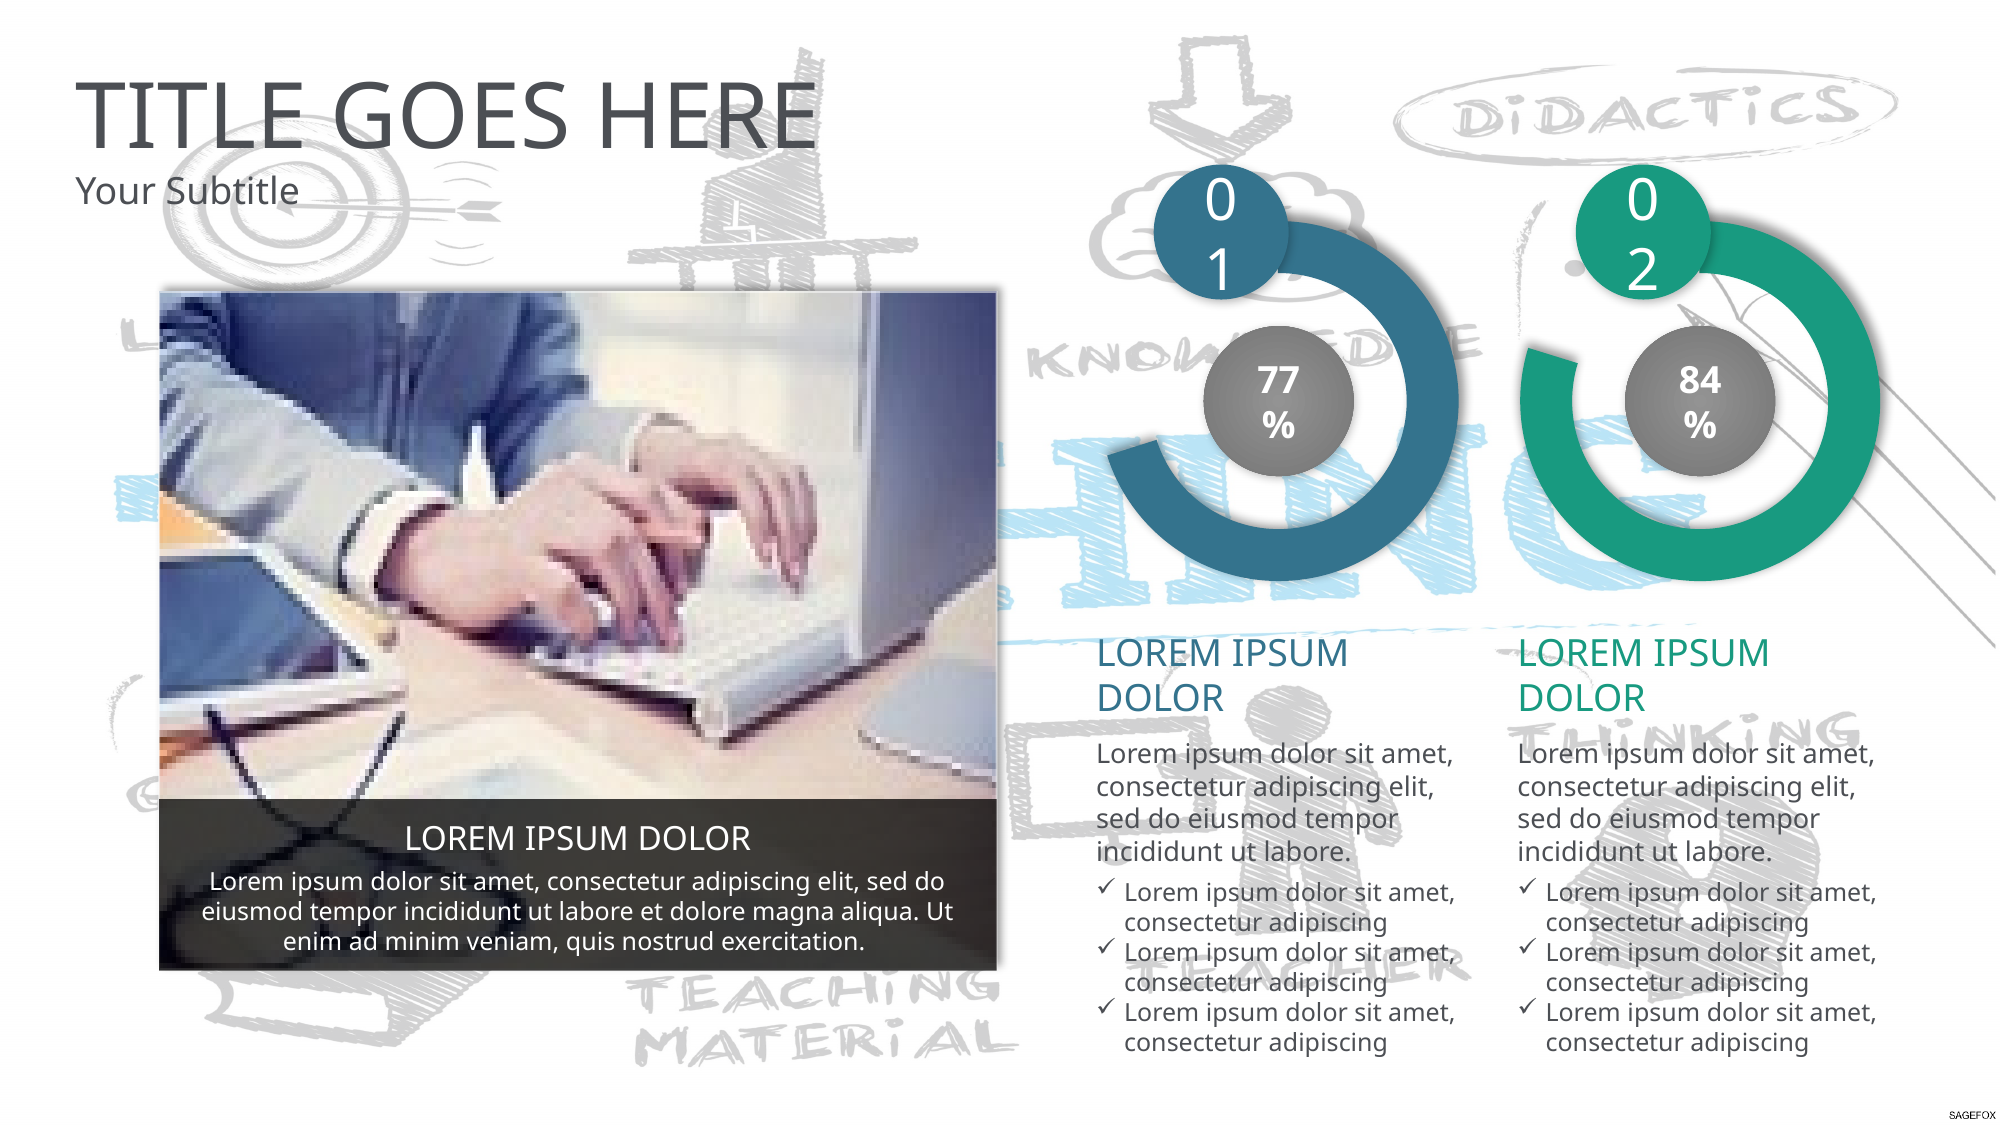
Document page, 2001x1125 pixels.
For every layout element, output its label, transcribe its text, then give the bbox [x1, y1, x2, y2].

picture [1925, 0, 2001, 1125]
text_box 84% [1624, 325, 1777, 478]
text_box 01 [1152, 163, 1290, 301]
text_box TITLE GOES HERE Your Subtitle [60, 49, 1036, 220]
text_box [158, 291, 998, 798]
text_box [1105, 220, 1460, 583]
text_box LOREM IPSUM DOLOR Lorem ipsum dolor sit amet, consectetur adipiscing elit, sed do eiusmod tempor incididunt ut labore et dolore magna aliqua. Ut enim ad minim veniam, quis nostrud exercitation. [184, 809, 972, 998]
text_box [158, 798, 998, 972]
text_box 77% [1202, 325, 1355, 478]
text_box LOREM IPSUM DOLOR Lorem ipsum dolor sit amet, consectetur adipiscing elit, sed do eiusmod tempor incididunt ut labore. Lorem ipsum dolor sit amet, consectetur adipiscing Lorem ipsum dolor sit amet, consectetur adipiscing Lorem ipsum dolor sit amet, consectetur adipiscing [1502, 621, 1898, 1089]
text_box 02 [1574, 163, 1712, 301]
text_box LOREM IPSUM DOLOR Lorem ipsum dolor sit amet, consectetur adipiscing elit, sed do eiusmod tempor incididunt ut labore. Lorem ipsum dolor sit amet, consectetur adipiscing Lorem ipsum dolor sit amet, consectetur adipiscing Lorem ipsum dolor sit amet, consectetur adipiscing [1081, 621, 1477, 1089]
text_box [1519, 221, 1882, 583]
